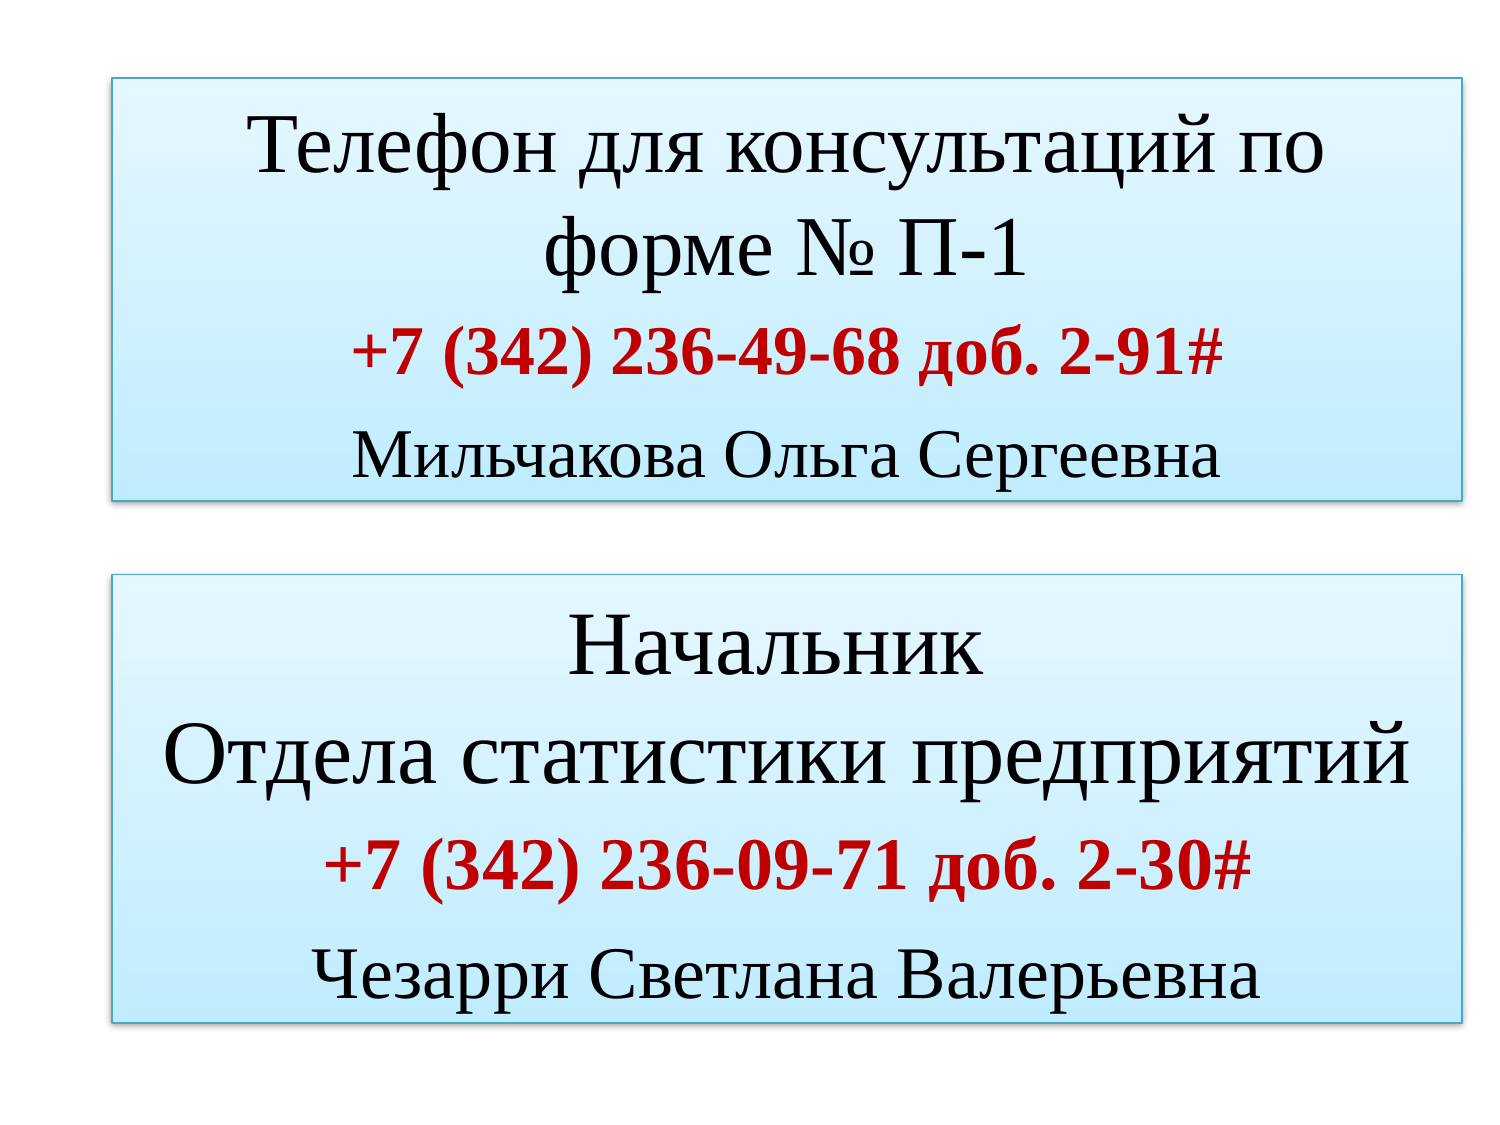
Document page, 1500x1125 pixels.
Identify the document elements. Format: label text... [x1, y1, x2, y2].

text_box Телефон для консультаций по форме № П-1 +7 (342) 236-49-68 доб. 2-91# Мильчакова Ольга Сергеевна [111, 77, 1463, 502]
text_box Начальник Отдела статистики предприятий +7 (342) 236-09-71 доб. 2-30# Чезарри Светлана Валерьевна [111, 574, 1463, 1024]
